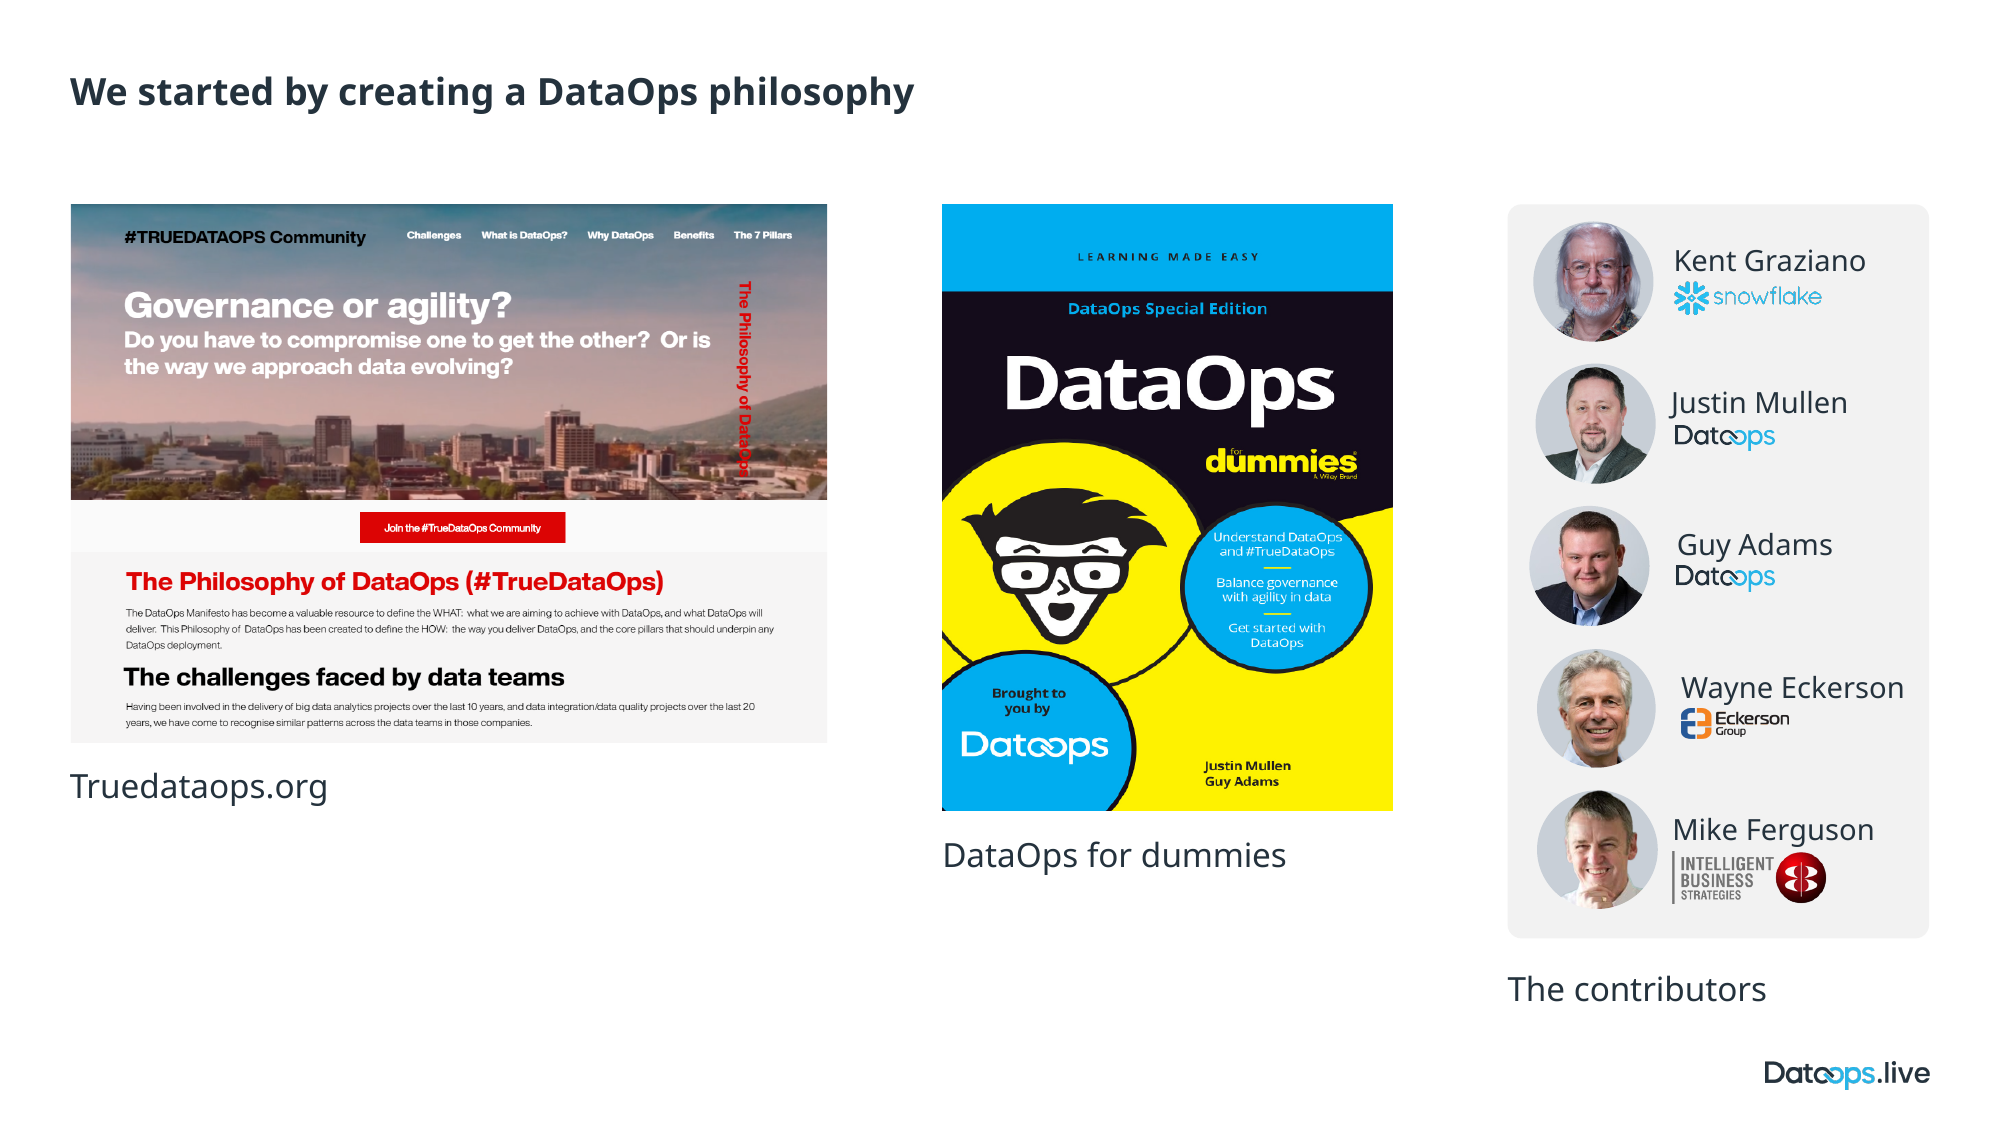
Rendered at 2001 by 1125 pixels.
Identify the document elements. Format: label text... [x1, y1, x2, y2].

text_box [1507, 204, 1941, 1009]
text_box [942, 204, 1398, 875]
list We started by creating a DataOps philosophy [70, 68, 1930, 116]
picture [1764, 1060, 1930, 1090]
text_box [69, 204, 828, 806]
